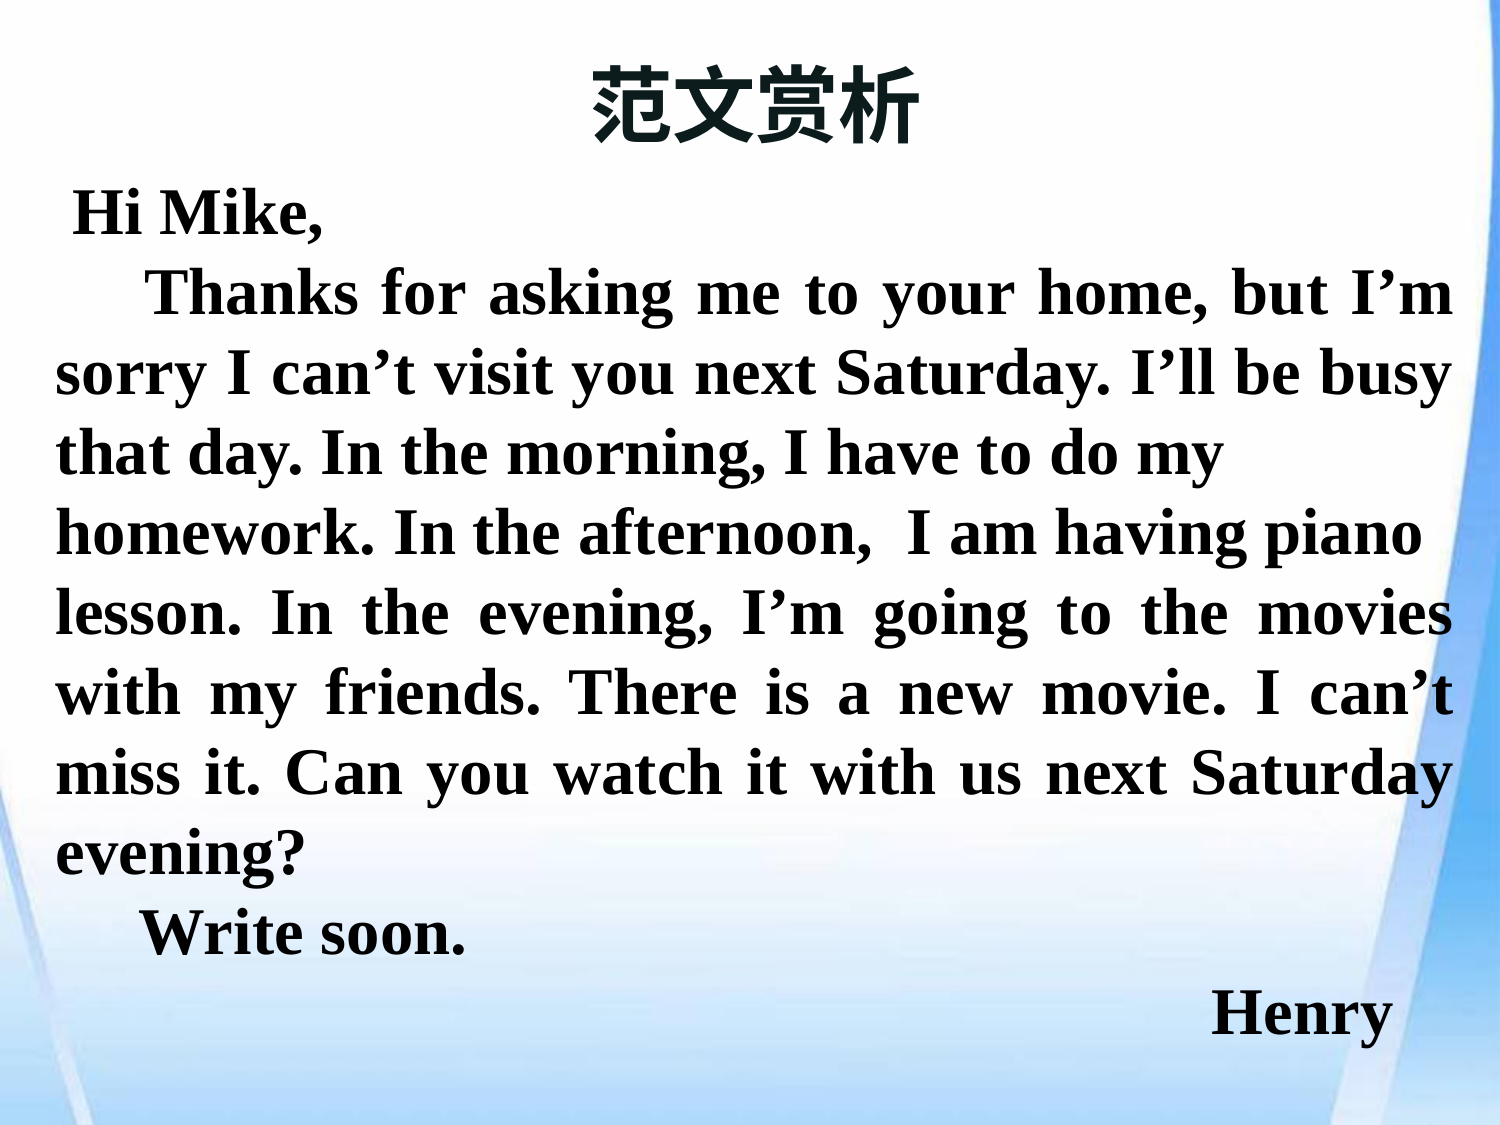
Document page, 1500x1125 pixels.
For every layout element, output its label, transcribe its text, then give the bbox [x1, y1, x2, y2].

text_box 范文赏析 [566, 45, 945, 161]
text_box Hi Mike, Thanks for asking me to your home, but I’m sorry I can’t visit you next Saturday. I’ll be busy that day. In the morning, I have to do my homework. In the afternoon, I am having piano lesson. In the evening, I’m going to the movies with my friends. There is a new movie. I can’t miss it. Can you watch it with us next Saturday evening? Write soon. Henry [41, 160, 1471, 1056]
picture [0, 0, 1500, 1125]
